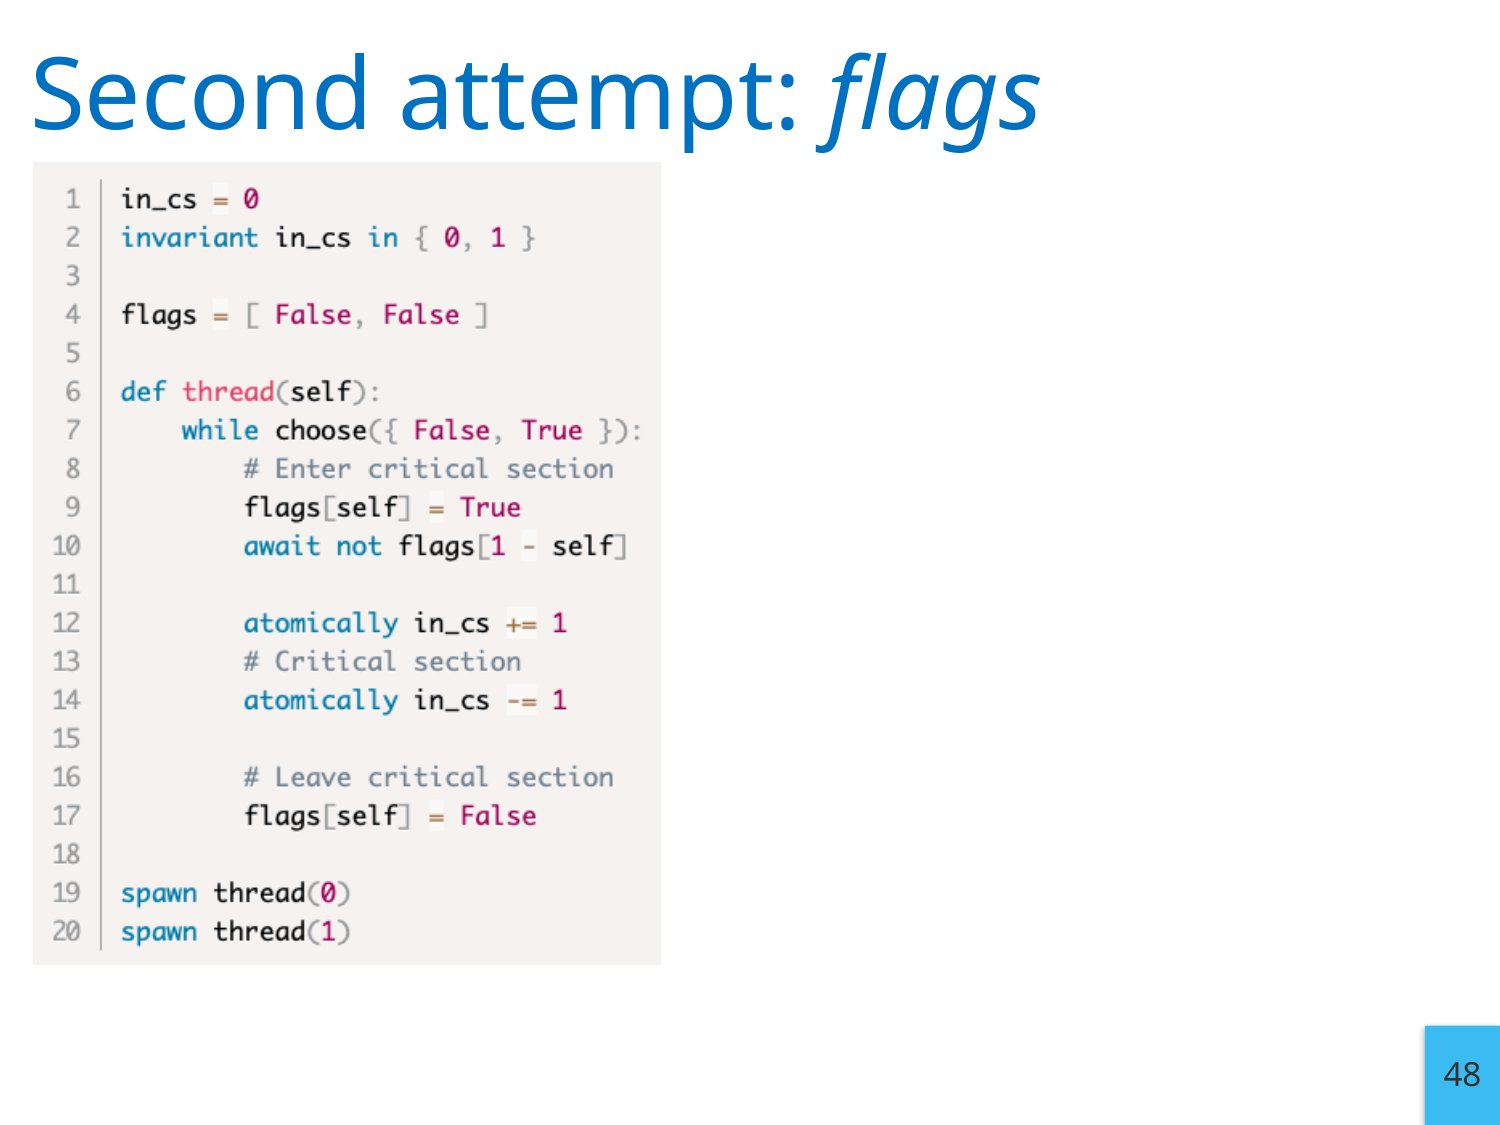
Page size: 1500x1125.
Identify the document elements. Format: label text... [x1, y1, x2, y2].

picture [32, 162, 661, 965]
title Second attempt: flags [15, 16, 1485, 163]
slide_number 48 [1425, 1025, 1500, 1125]
